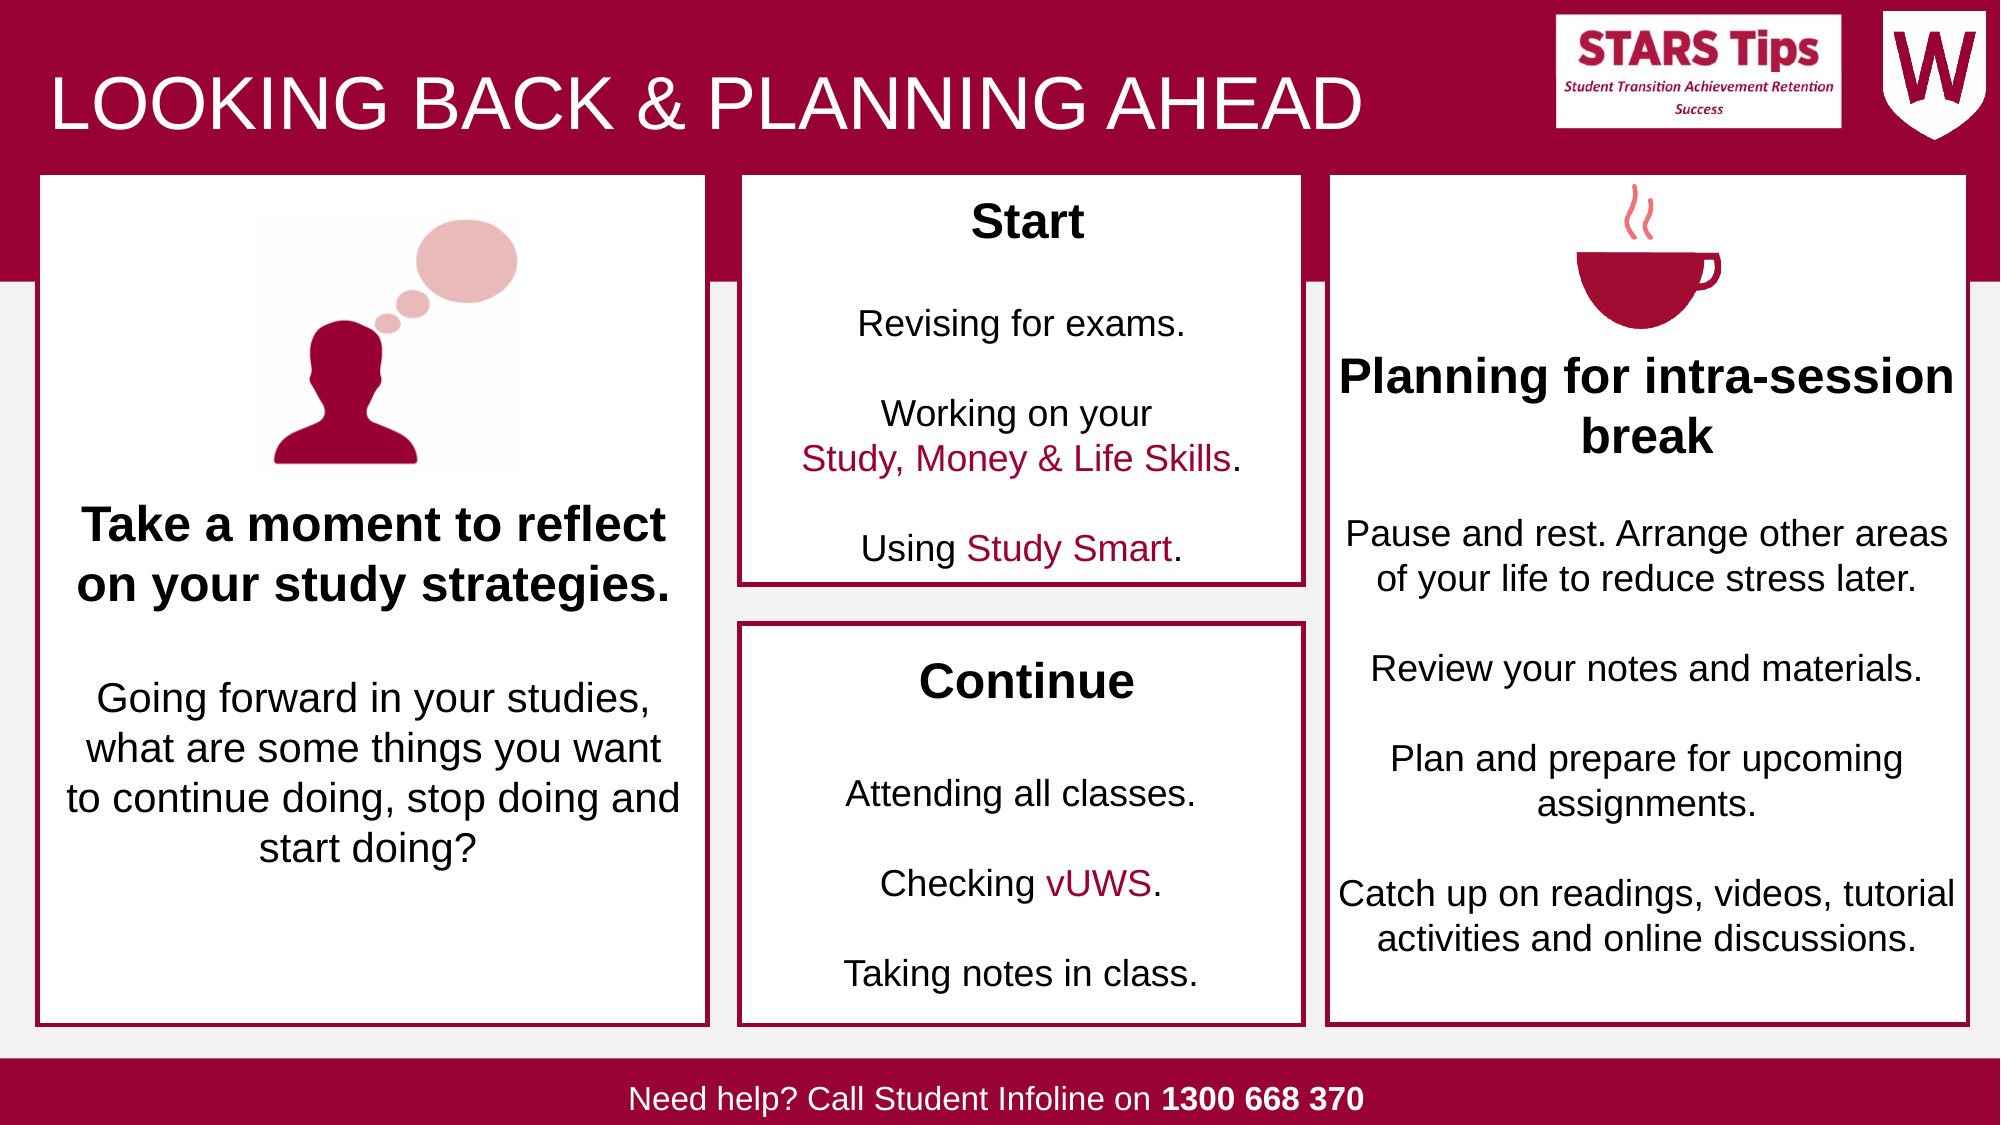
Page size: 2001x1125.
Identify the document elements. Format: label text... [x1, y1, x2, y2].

text_box [739, 172, 1304, 585]
text_box Continue Attending all classes. Checking vUWS. Taking notes in class. [748, 642, 1294, 1010]
picture [1553, 11, 1845, 132]
text_box [739, 623, 1304, 1026]
text_box Start Revising for exams. Working on your Study, Money & Life Skills. Using Study Smart. [749, 182, 1295, 539]
picture [1567, 179, 1726, 338]
picture [256, 212, 521, 477]
text_box Need help? Call Student Infoline on 1300 668 370 [0, 1070, 1997, 1125]
text_box Take a moment to reflect on your study strategies. Going forward in your studies, what are some things you want to continue doing, stop doing and start doing? [58, 485, 690, 925]
text_box [37, 172, 708, 1026]
text_box [0, 281, 2000, 1059]
text_box [1327, 997, 1969, 1025]
text_box [1327, 172, 1969, 337]
text_box LOOKING BACK & PLANNING AHEAD [9, 48, 1406, 146]
text_box Planning for intra-session break Pause and rest. Arrange other areas of your life to reduce stress later. Review your notes and materials. Plan and prepare for upcoming assignments. Catch up on readings, videos, tutorial activities and online discussions. [1325, 337, 1969, 997]
picture [1883, 11, 1986, 140]
